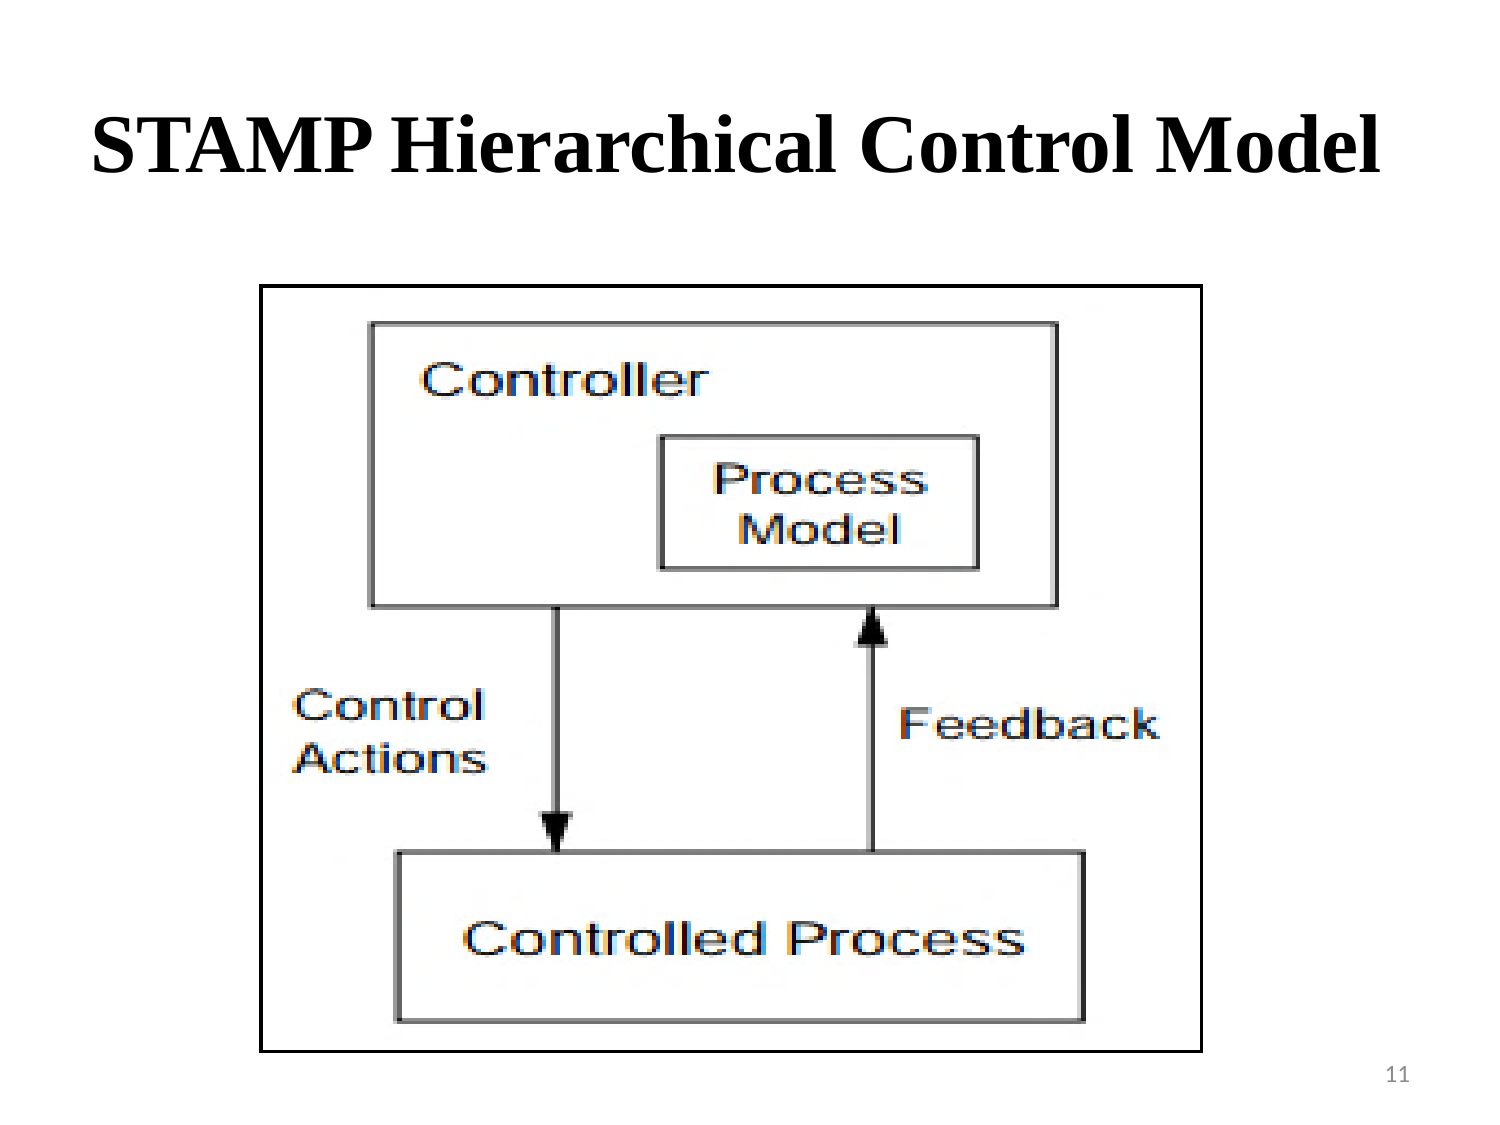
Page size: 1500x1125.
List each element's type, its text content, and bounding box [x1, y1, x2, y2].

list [262, 287, 1201, 1051]
slide_number 11 [1074, 1042, 1425, 1103]
title STAMP Hierarchical Control Model [75, 45, 1425, 233]
